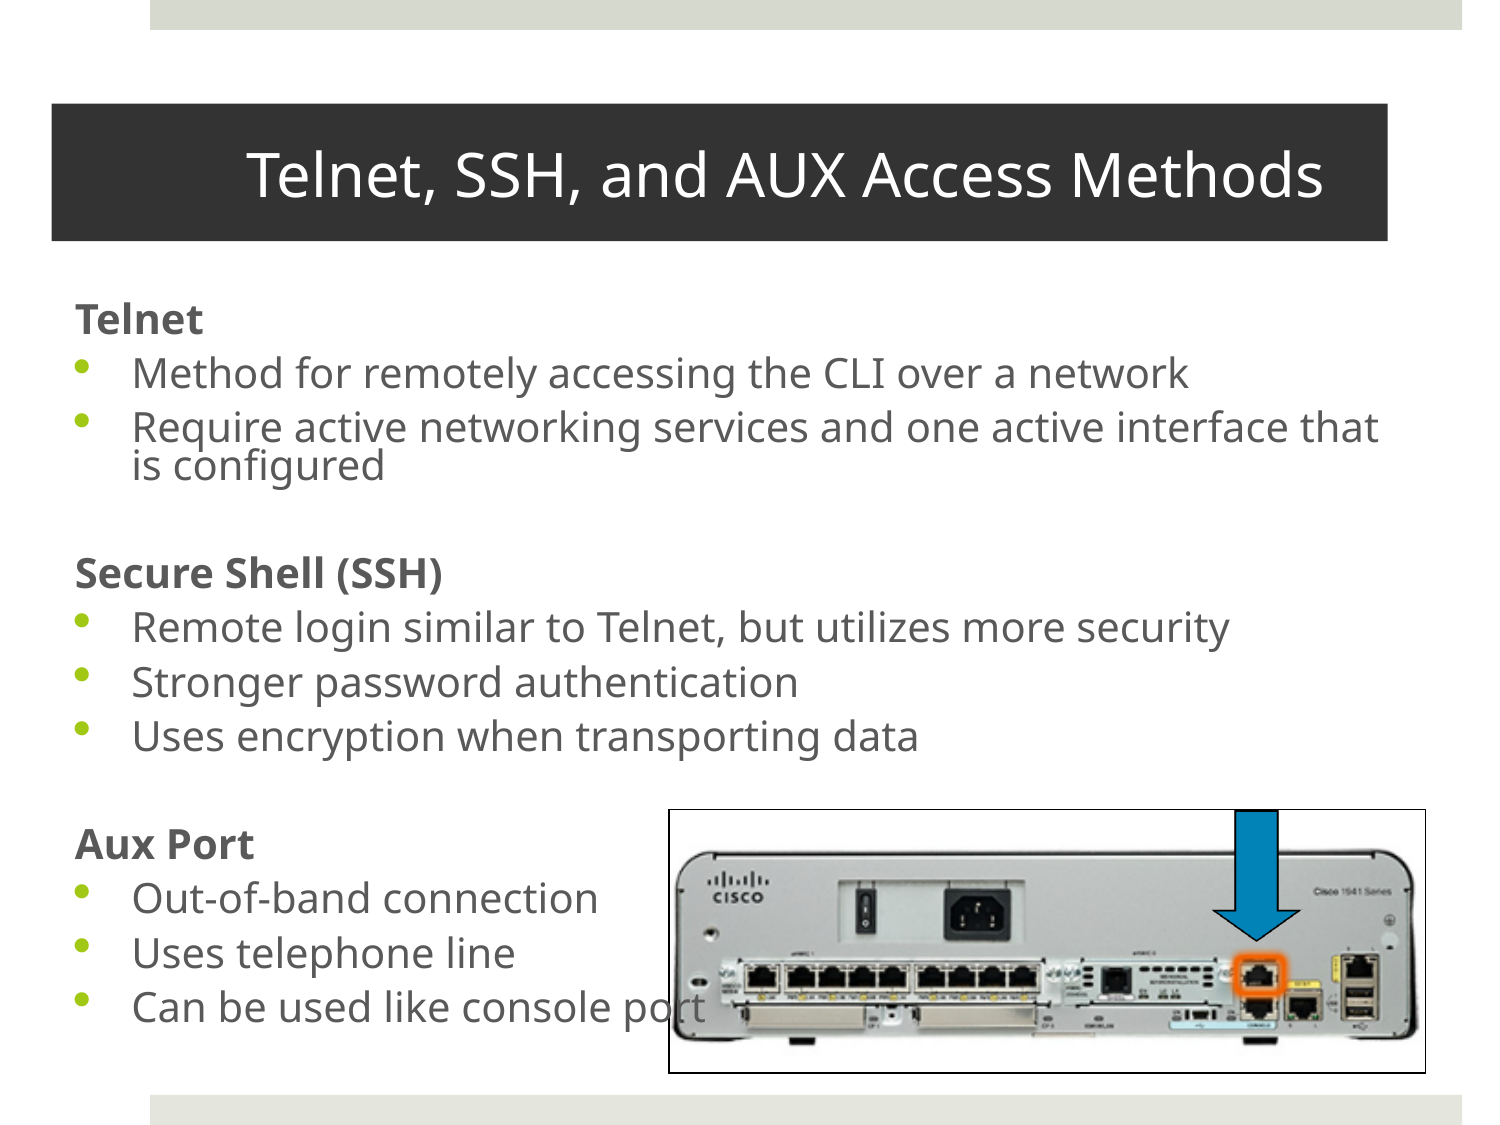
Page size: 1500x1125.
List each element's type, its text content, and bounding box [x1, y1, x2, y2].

list Telnet Method for remotely accessing the CLI over a network Require active networking services and one active interface that is configured Secure Shell (SSH) Remote login similar to Telnet, but utilizes more security Stronger password authentication Uses encryption when transporting data Aux Port Out-of-band connection Uses telephone line Can be used like console port [59, 296, 1408, 1073]
title Telnet, SSH, and AUX Access Methods [51, 103, 1388, 242]
picture [668, 809, 1426, 1073]
